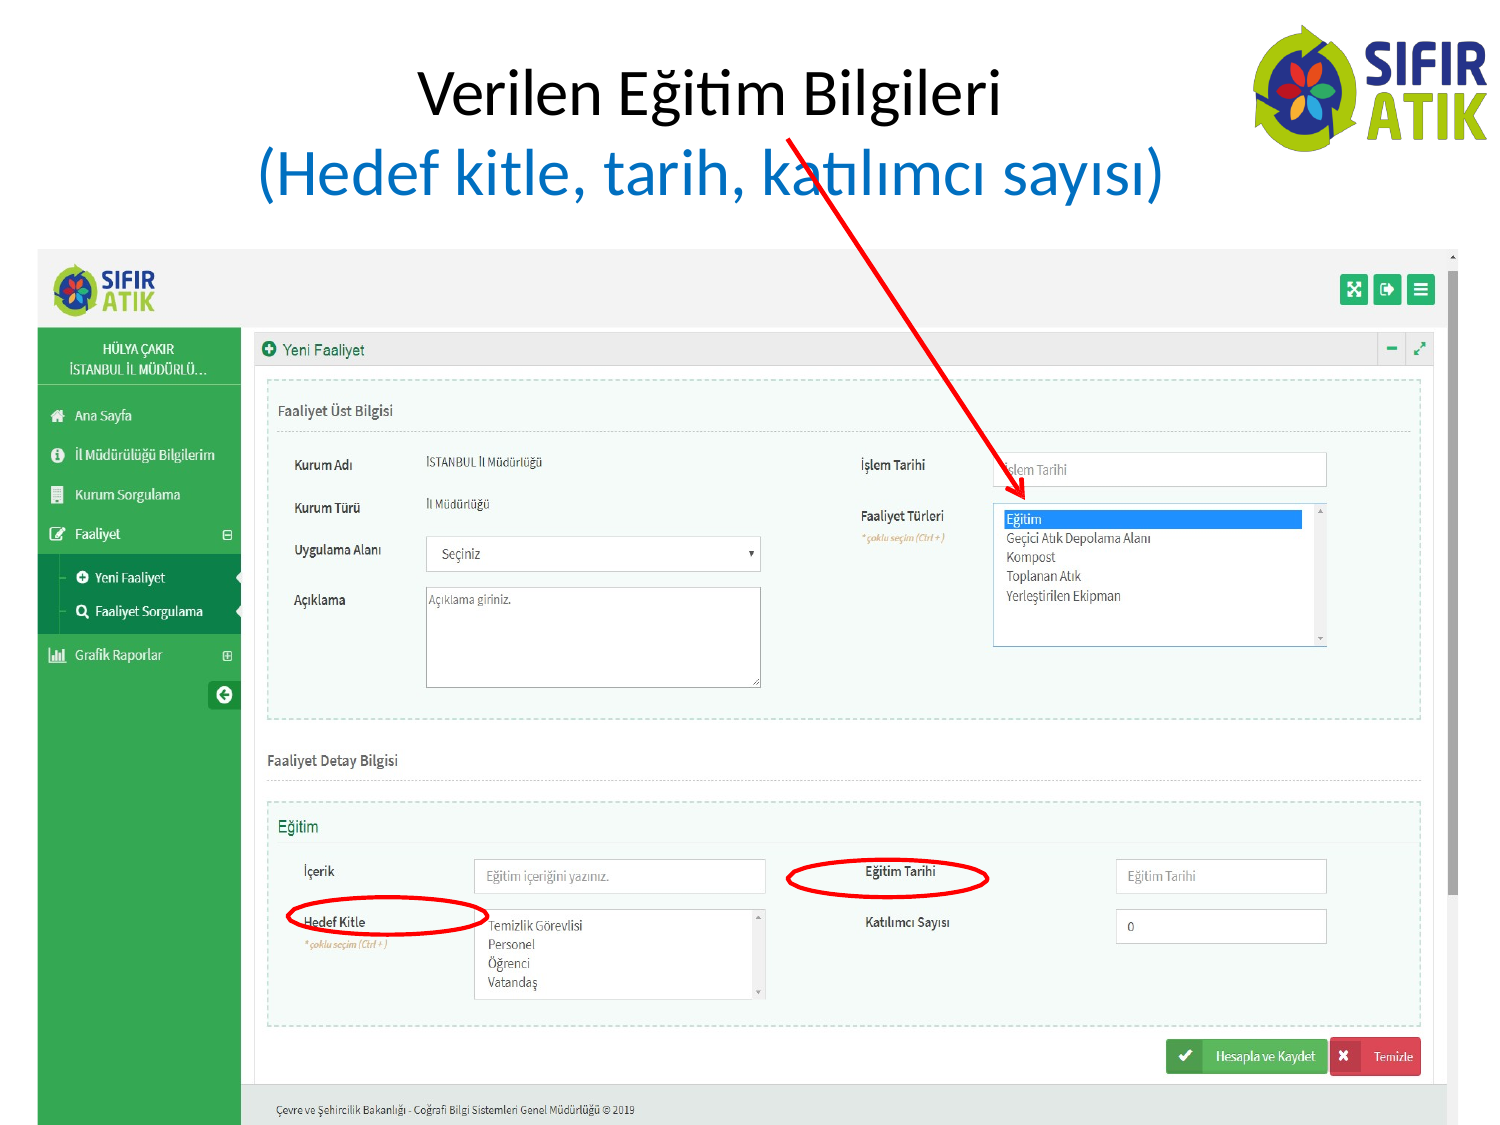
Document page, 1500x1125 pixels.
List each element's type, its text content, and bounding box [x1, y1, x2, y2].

text_box [37, 249, 1459, 1125]
text_box [287, 897, 488, 935]
text_box [785, 137, 1025, 500]
text_box [787, 859, 988, 898]
picture [1195, 0, 1500, 220]
title Verilen Eğitim Bilgileri (Hedef kitle, tarih, katılımcı sayısı) [253, 45, 1171, 237]
